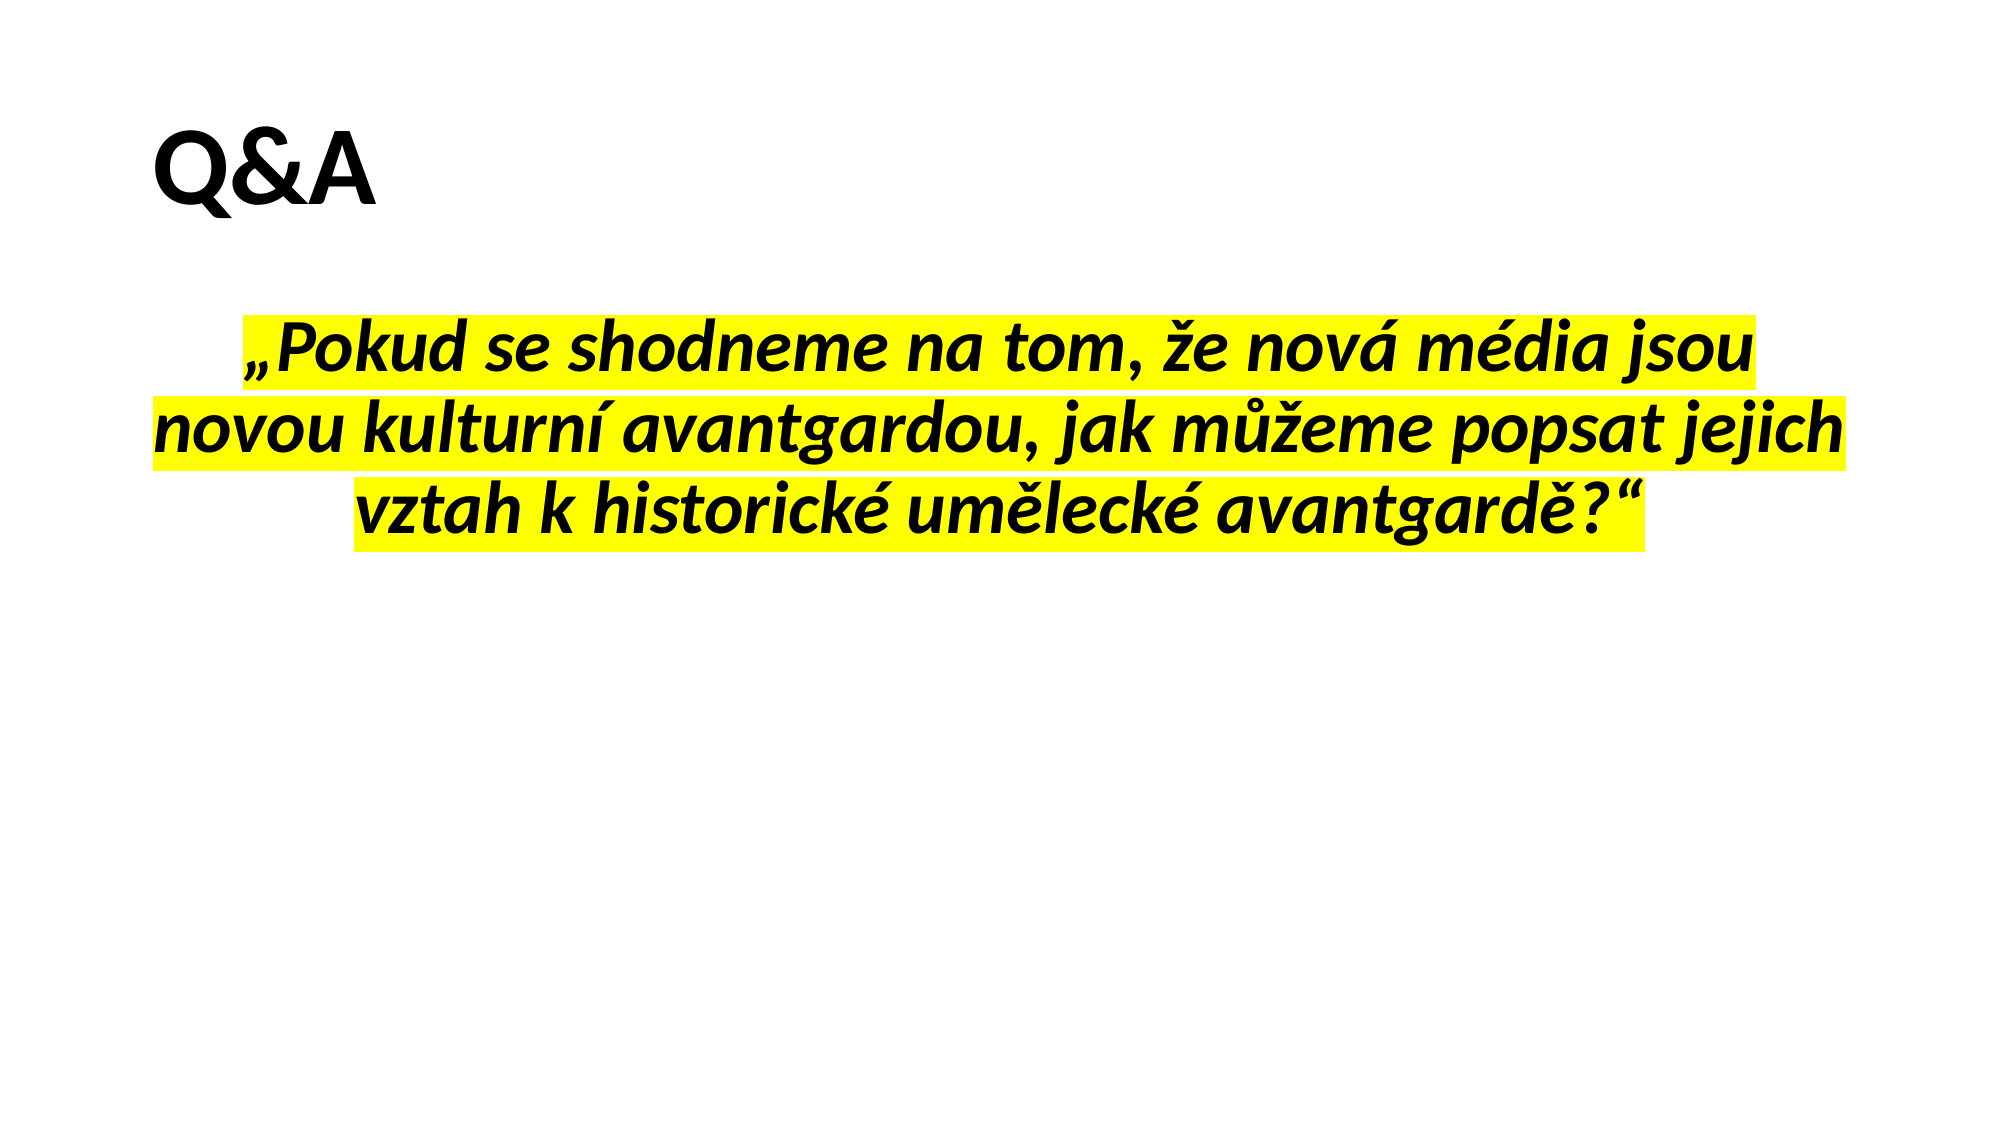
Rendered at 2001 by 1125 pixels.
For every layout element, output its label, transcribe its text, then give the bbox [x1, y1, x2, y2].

list „Pokud se shodneme na tom, že nová média jsou novou kulturní avantgardou, jak můžeme popsat jejich vztah k historické umělecké avantgardě?“ [137, 299, 1863, 1014]
title Q&A [137, 59, 1863, 278]
